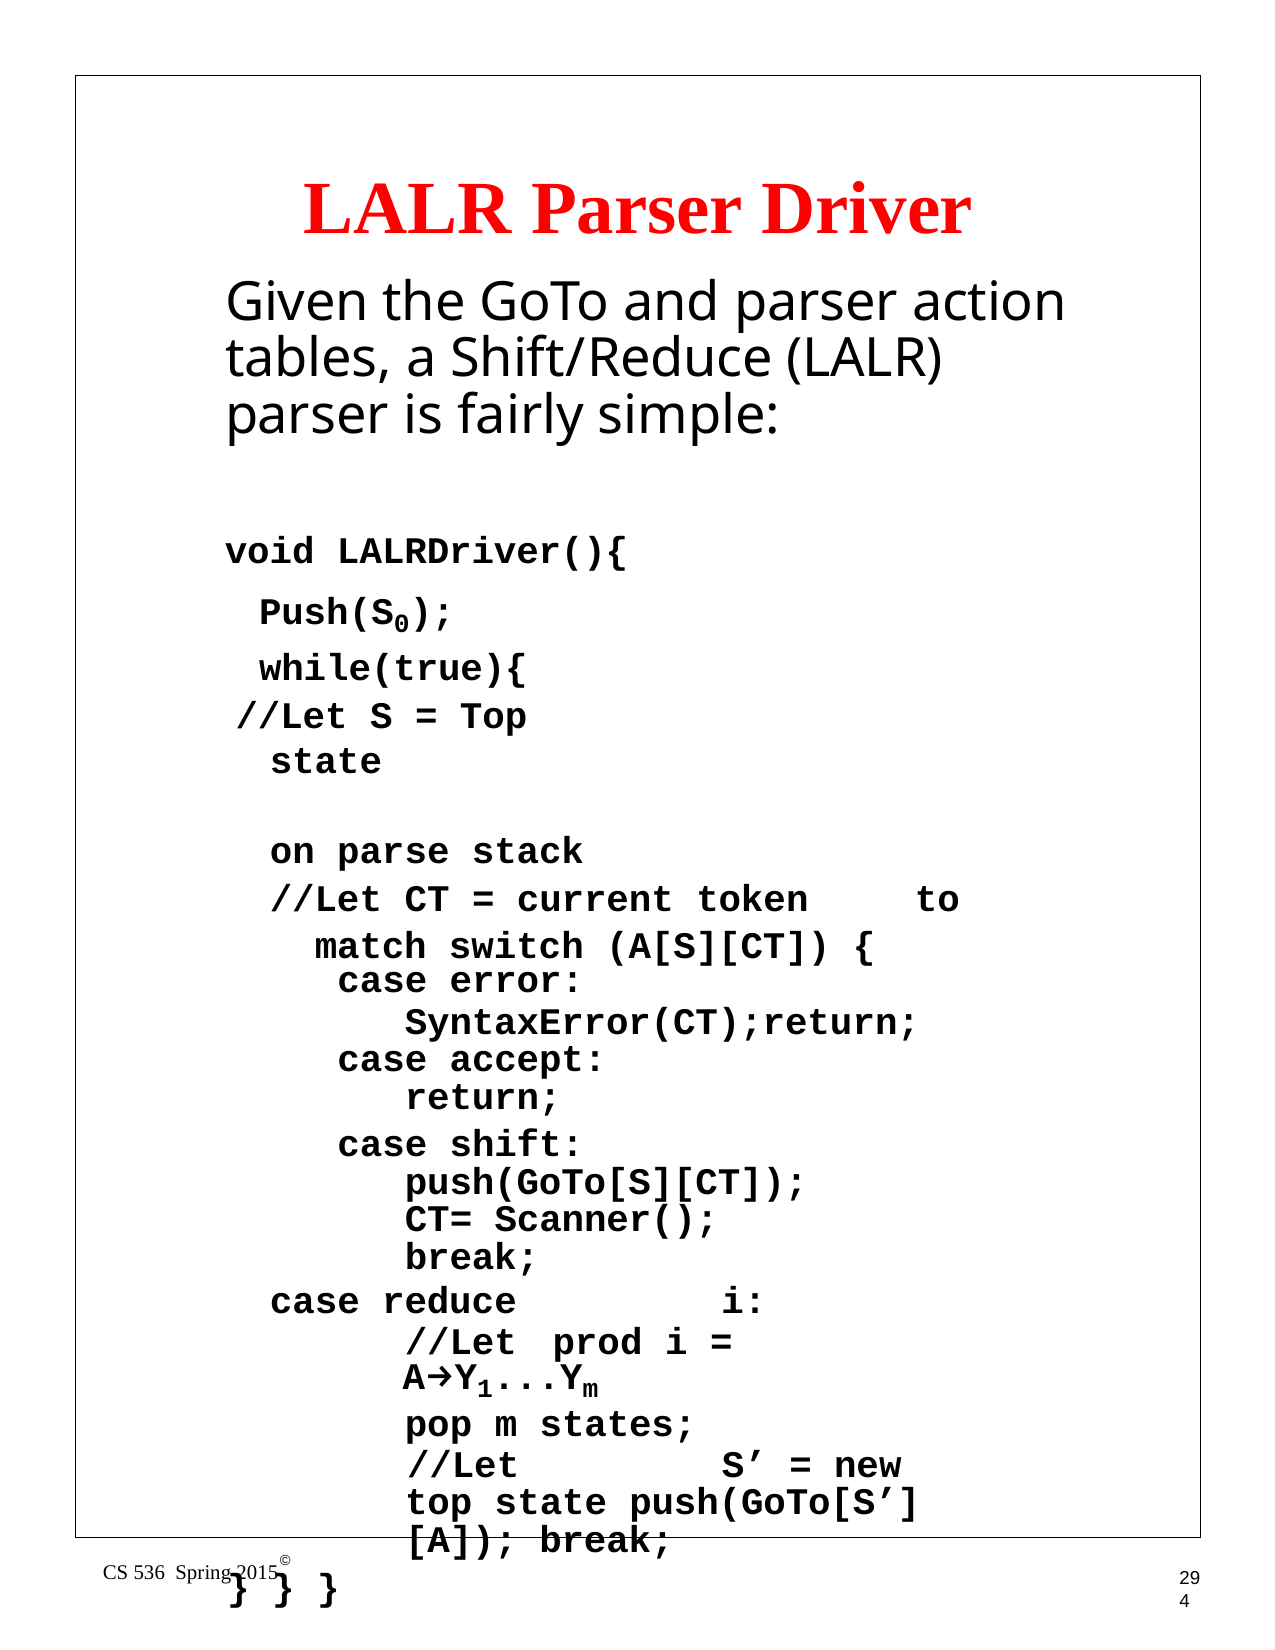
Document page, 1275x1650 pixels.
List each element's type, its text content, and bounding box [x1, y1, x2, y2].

text_box Given the GoTo and parser action tables, a Shift/Reduce (LALR) parser is fairly simple: void LALRDriver(){ Push(S0); while(true){ //Let S = Top state on parse stack //Let CT = current token to match switch (A[S][CT]) { case error: SyntaxError(CT);return; case accept: return; case shift: push(GoTo[S][CT]); CT= Scanner(); break; case reduce i: //Let prod i = A→Y1...Ym pop m states; //Let S’ = new top state push(GoTo[S’][A]); break; } } } [222, 275, 1107, 1608]
slide_number 294 [1175, 1565, 1204, 1650]
title LALR Parser Driver [147, 158, 1128, 434]
footer CS 536 Spring 2015 [100, 1558, 280, 1650]
